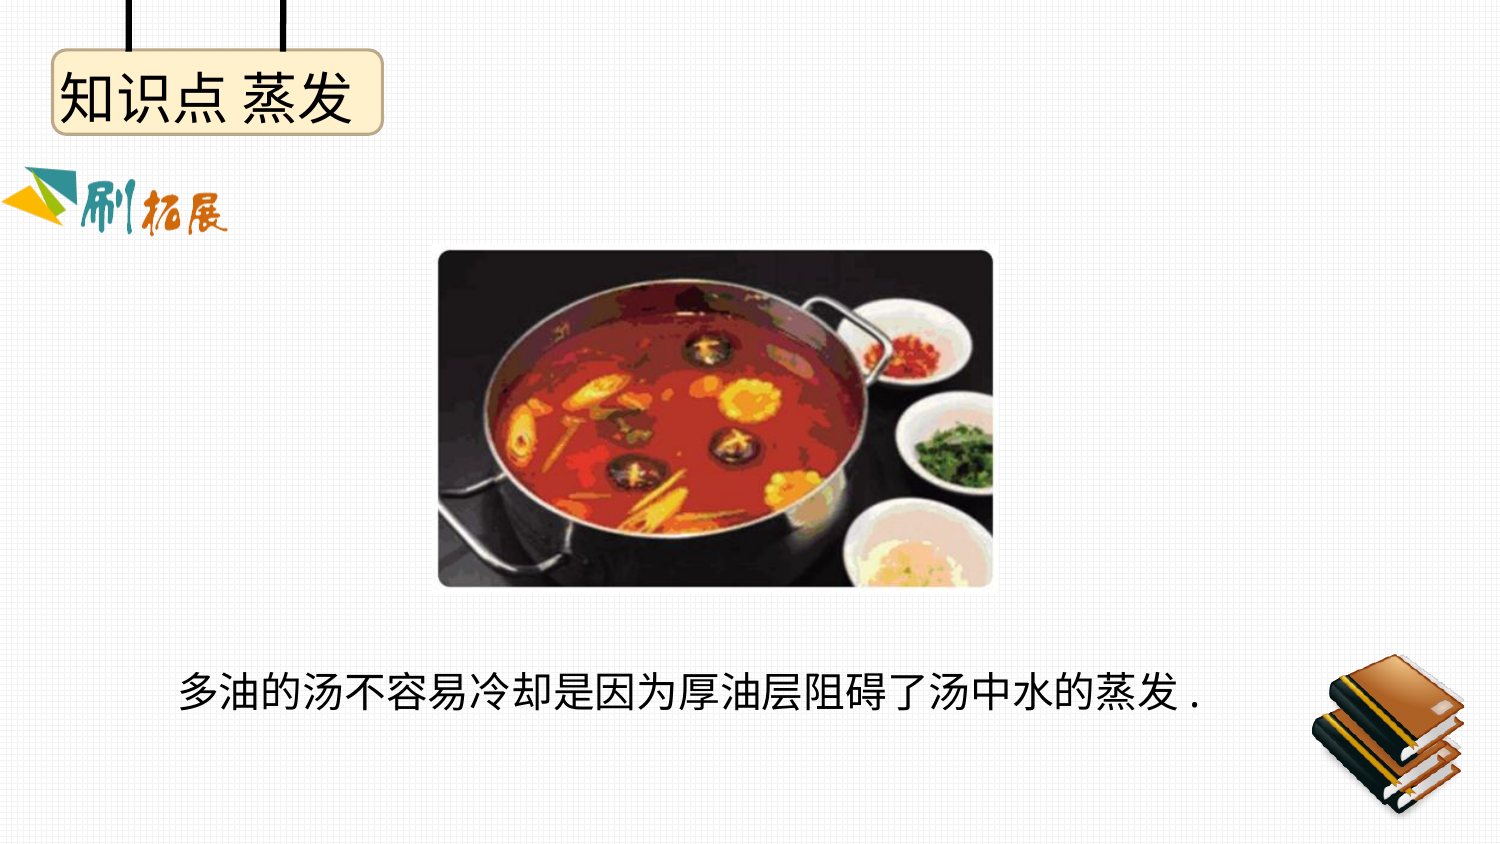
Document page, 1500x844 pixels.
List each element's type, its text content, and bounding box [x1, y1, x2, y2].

text_box 多油的汤不容易冷却是因为厚油层阻碍了汤中水的蒸发. [162, 633, 1423, 724]
picture [432, 244, 998, 594]
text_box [52, 0, 383, 135]
text_box 知识点 蒸发 [48, 57, 366, 136]
picture [0, 147, 254, 258]
picture [1307, 647, 1467, 821]
